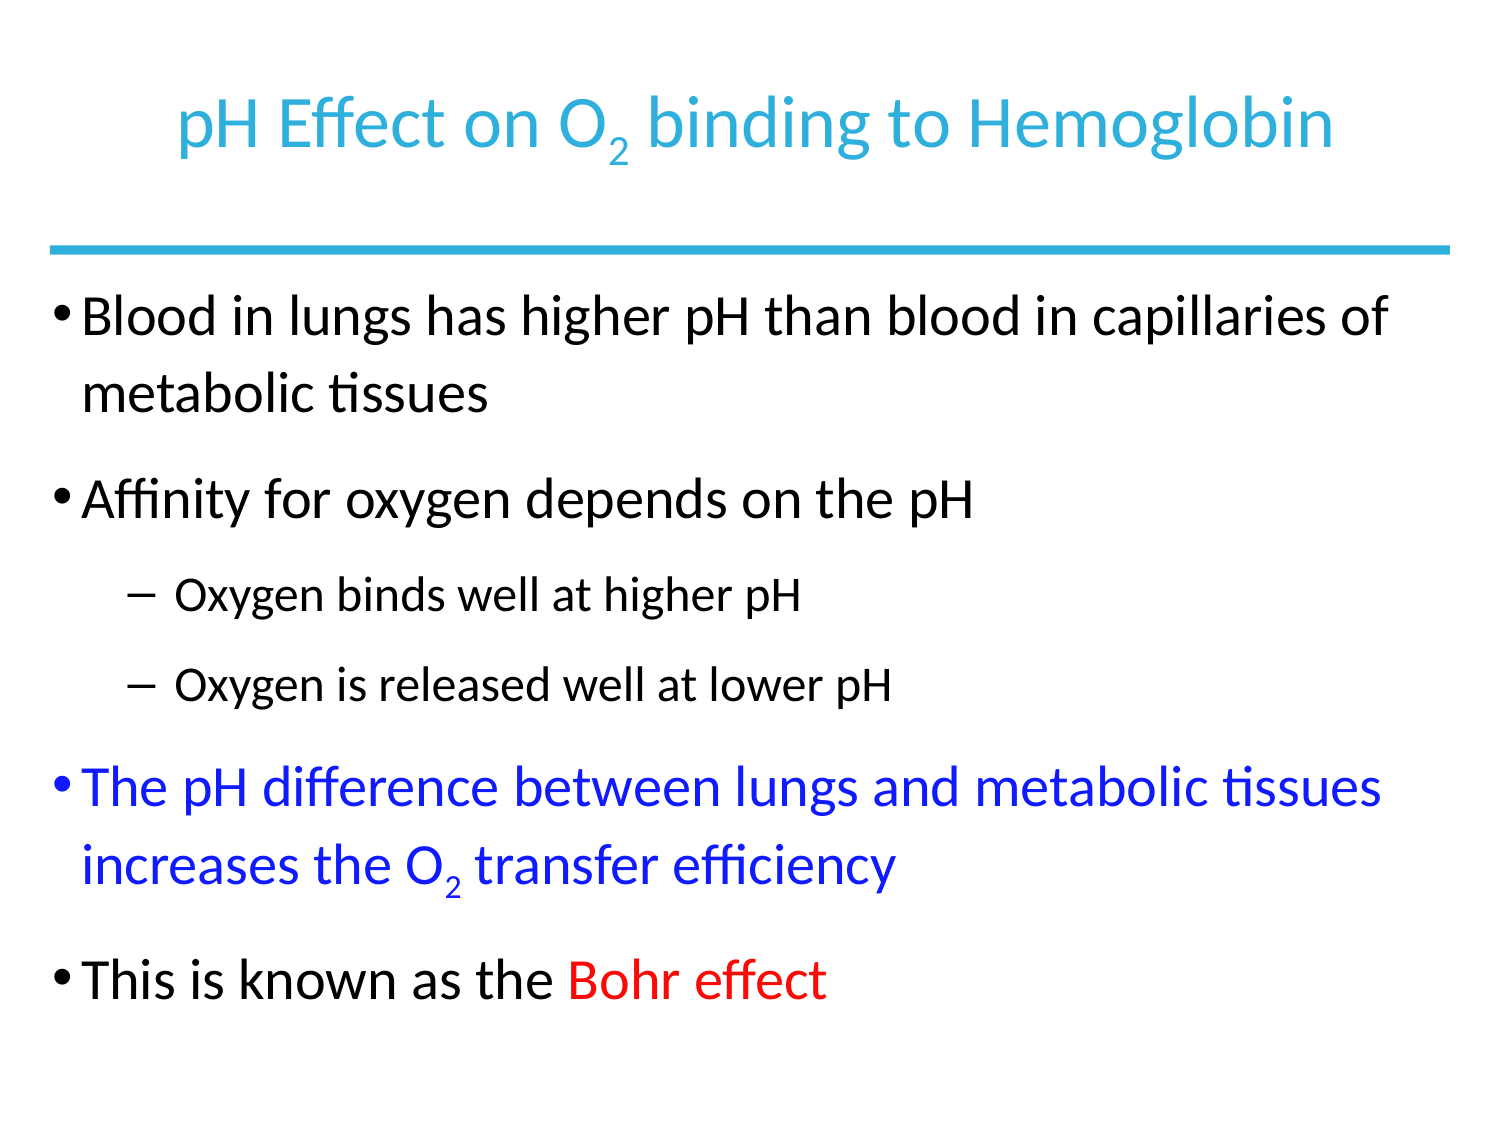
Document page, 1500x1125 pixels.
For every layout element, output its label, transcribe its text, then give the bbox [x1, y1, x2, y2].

list Blood in lungs has higher pH than blood in capillaries of metabolic tissues Affinity for oxygen depends on the pH Oxygen binds well at higher pH Oxygen is released well at lower pH The pH difference between lungs and metabolic tissues increases the O2 transfer efficiency This is known as the Bohr effect [37, 262, 1438, 1063]
title pH Effect on O2 binding to Hemoglobin [75, 24, 1438, 213]
